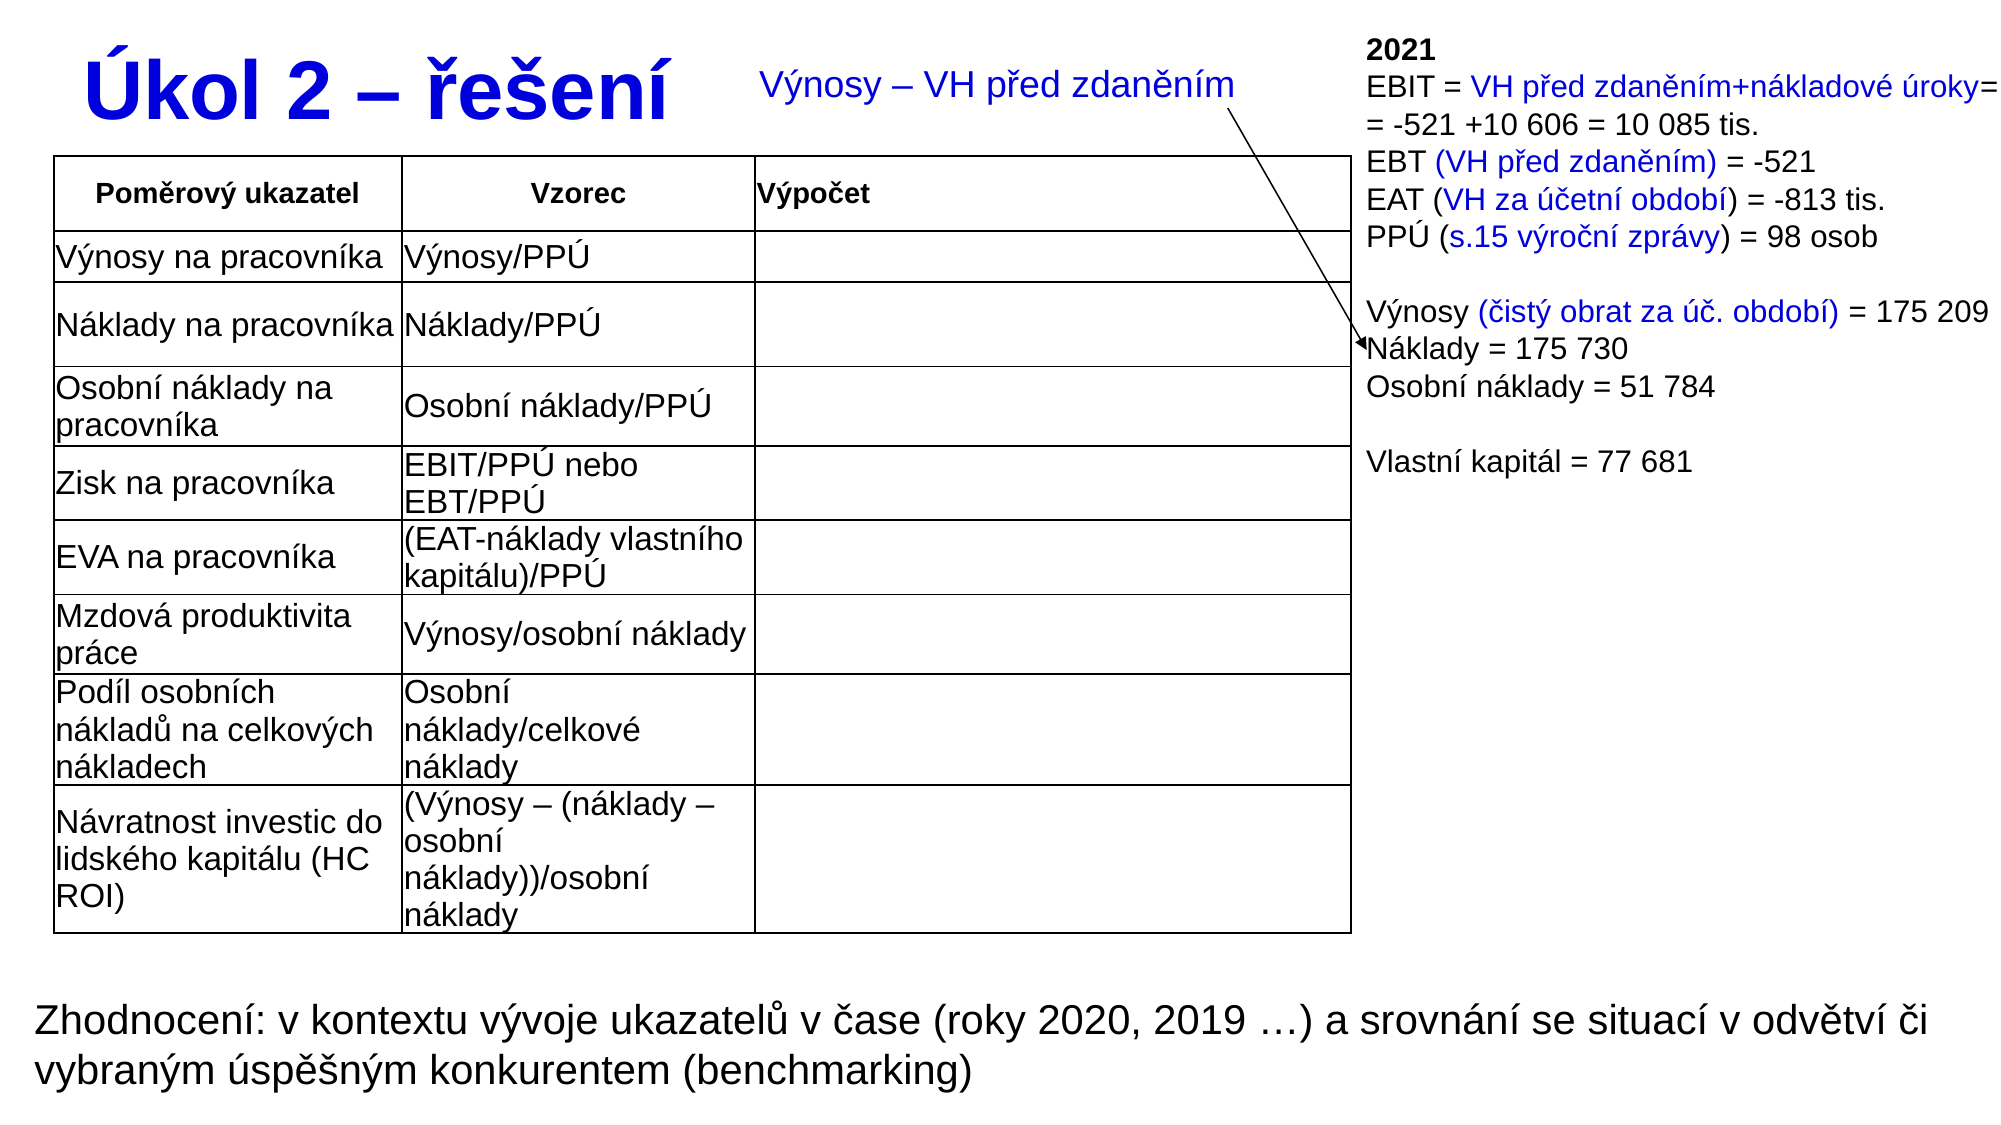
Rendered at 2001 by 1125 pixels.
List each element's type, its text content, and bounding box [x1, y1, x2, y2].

table_cell [756, 675, 1350, 784]
table_cell EBIT/PPÚ nebo EBT/PPÚ [403, 447, 754, 519]
table_cell (Výnosy – (náklady –osobní náklady))/osobní náklady [403, 786, 754, 932]
table_cell [756, 595, 1350, 673]
table_cell Osobní náklady/celkové náklady [403, 675, 754, 784]
table_cell Osobní náklady/PPÚ [403, 367, 754, 445]
table_cell Výnosy/PPÚ [403, 232, 754, 281]
table_header Vzorec [403, 157, 754, 230]
table_cell Mzdová produktivita práce [55, 595, 401, 673]
text_box 2021 EBIT = VH před zdaněním+nákladové úroky= = -521 +10 606 = 10 085 tis. EBT (VH před zdaněním) = -521 EAT (VH za účetní období) = -813 tis. PPÚ (s.15 výroční zprávy) = 98 osob Výnosy (čistý obrat za úč. období) = 175 209 Náklady = 175 730 Osobní náklady = 51 784 Vlastní kapitál = 77 681 [1351, 21, 2000, 598]
text_box Výnosy – VH před zdaněním [744, 52, 1352, 113]
table_cell Osobní náklady na pracovníka [55, 367, 401, 445]
table_cell [756, 367, 1350, 445]
text_box Zhodnocení: v kontextu vývoje ukazatelů v čase (roky 2020, 2019 …) a srovnání se situací v odvětví či vybraným úspěšným konkurentem (benchmarking) [19, 985, 2000, 1101]
table_cell Zisk na pracovníka [55, 447, 401, 519]
table_cell Podíl osobních nákladů na celkových nákladech [55, 675, 401, 784]
table_cell [756, 786, 1350, 932]
table_cell Náklady/PPÚ [403, 283, 754, 366]
table_header Výpočet [756, 157, 1222, 230]
table_cell [756, 283, 1350, 366]
table_cell [756, 447, 1350, 519]
table_cell EVA na pracovníka [55, 521, 401, 594]
table_cell Výnosy/osobní náklady [403, 595, 754, 673]
table_cell [756, 521, 1350, 594]
table_cell (EAT-náklady vlastního kapitálu)/PPÚ [403, 521, 754, 594]
table_cell Náklady na pracovníka [55, 283, 401, 366]
title Úkol 2 – řešení [83, 52, 744, 108]
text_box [1227, 107, 1367, 351]
table_cell Výnosy na pracovníka [55, 232, 401, 281]
table_cell [756, 232, 1222, 281]
table_cell Návratnost investic do lidského kapitálu (HC ROI) [55, 786, 401, 932]
table_header Poměrový ukazatel [55, 157, 401, 230]
